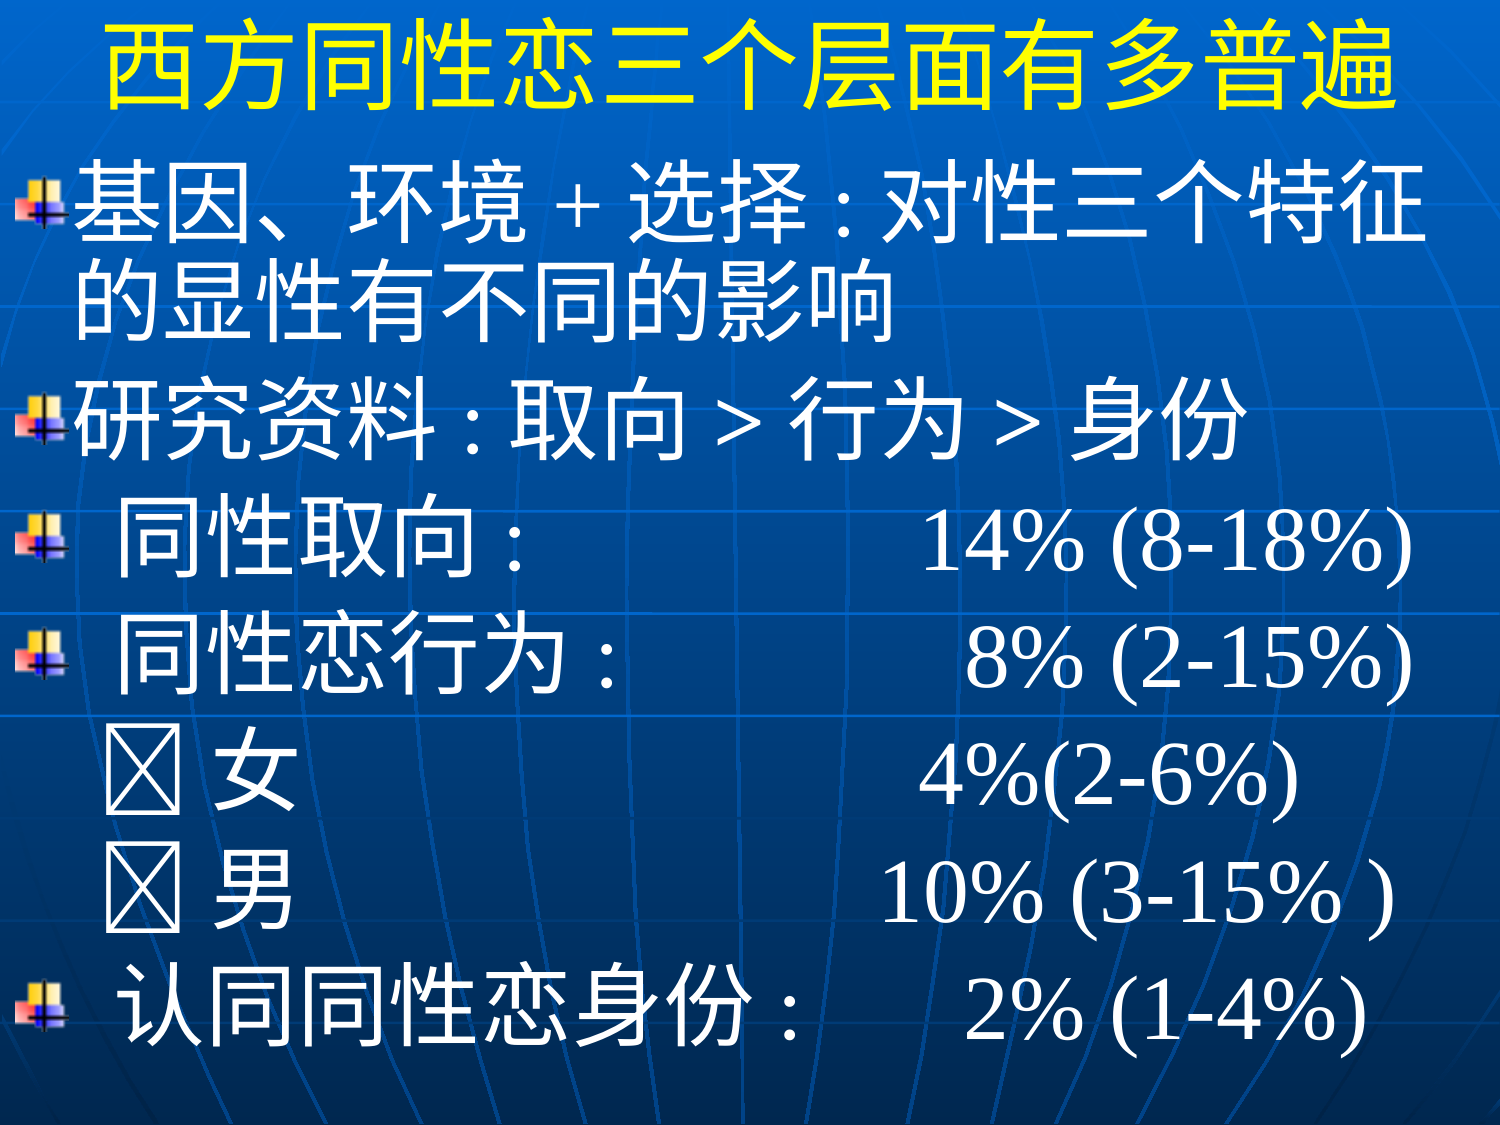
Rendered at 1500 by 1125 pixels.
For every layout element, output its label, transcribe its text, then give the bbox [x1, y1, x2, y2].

picture [15, 625, 69, 680]
list 基因、环境+选择:对性三个特征的显性有不同的影响 研究资料:取向>行为>身份 同性取向: 14% (8-18%) 同性恋行为: 8% (2-15%) 女 4%(2-6%) 男 10% (3-15% ) 认同同性恋身份: 2% (1-4%) [0, 149, 1500, 1125]
picture [15, 174, 69, 229]
title 西方同性恋三个层面有多普遍 [0, 0, 1500, 125]
picture [15, 390, 69, 445]
picture [15, 508, 69, 563]
picture [15, 977, 69, 1032]
